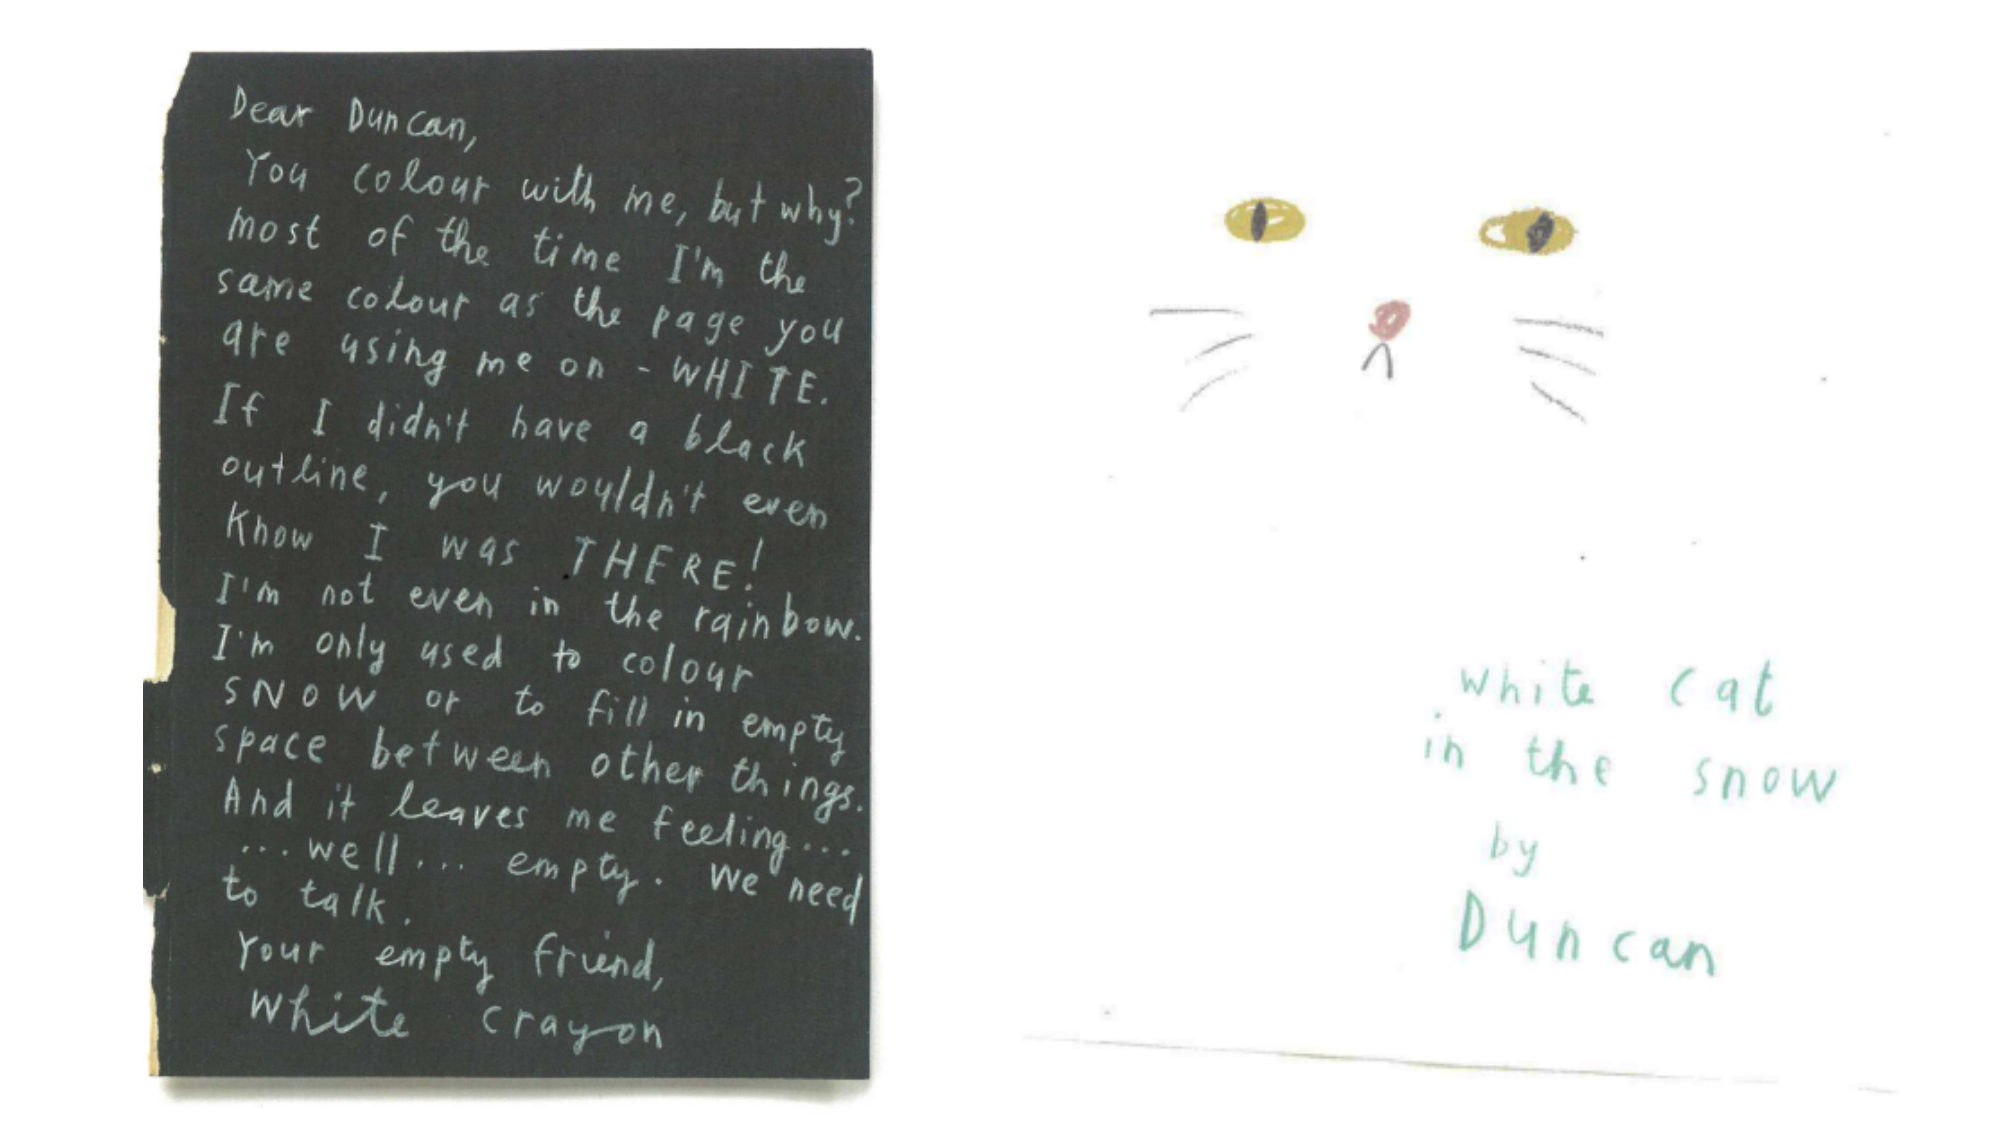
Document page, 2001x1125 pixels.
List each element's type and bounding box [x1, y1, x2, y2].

picture [1017, 0, 1922, 1096]
picture [143, 47, 897, 1125]
